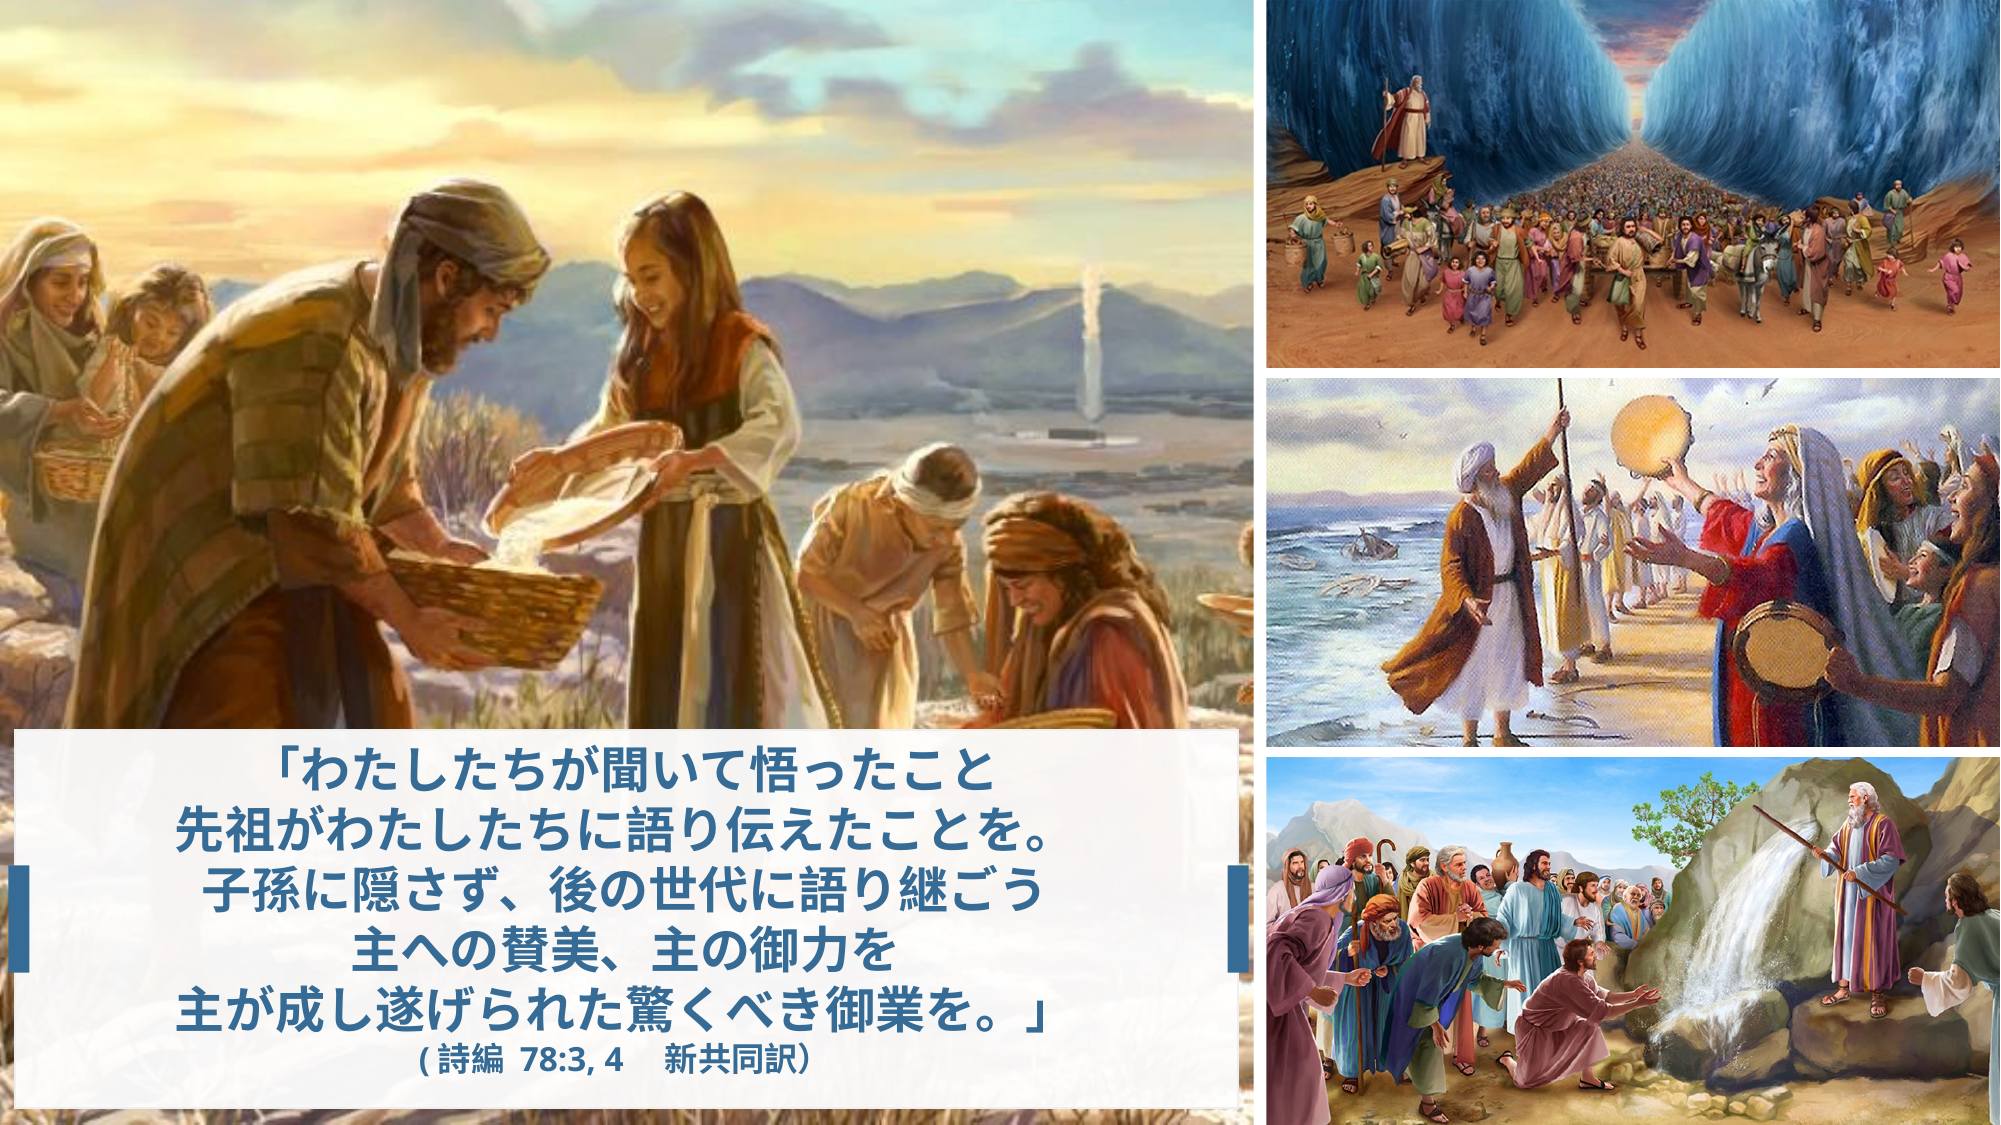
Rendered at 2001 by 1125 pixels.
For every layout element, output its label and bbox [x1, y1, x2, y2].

picture [1266, 0, 2000, 368]
picture [1266, 757, 2000, 1125]
picture [0, 0, 1254, 1125]
picture [1266, 378, 2000, 747]
text_box [1255, 0, 1267, 1125]
